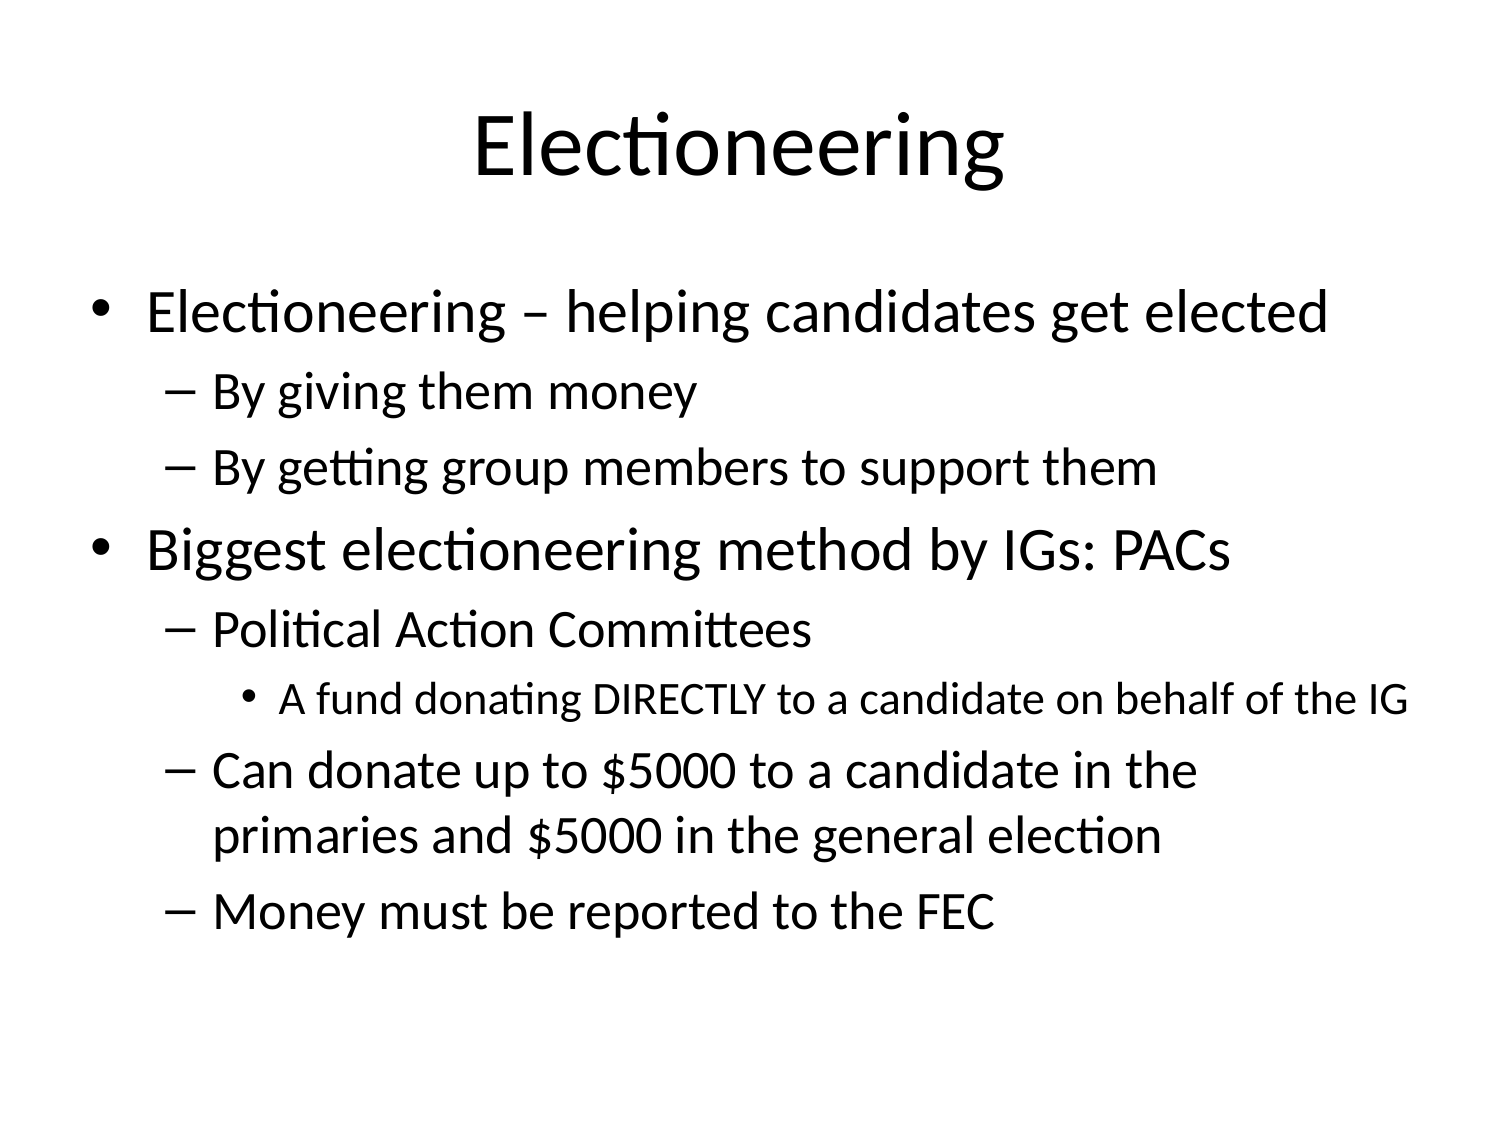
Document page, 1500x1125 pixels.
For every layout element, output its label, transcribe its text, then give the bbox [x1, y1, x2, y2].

title Electioneering [75, 45, 1425, 233]
list Electioneering – helping candidates get elected By giving them money By getting group members to support them Biggest electioneering method by IGs: PACs Political Action Committees A fund donating DIRECTLY to a candidate on behalf of the IG Can donate up to $5000 to a candidate in the primaries and $5000 in the general election Money must be reported to the FEC [75, 262, 1425, 1005]
